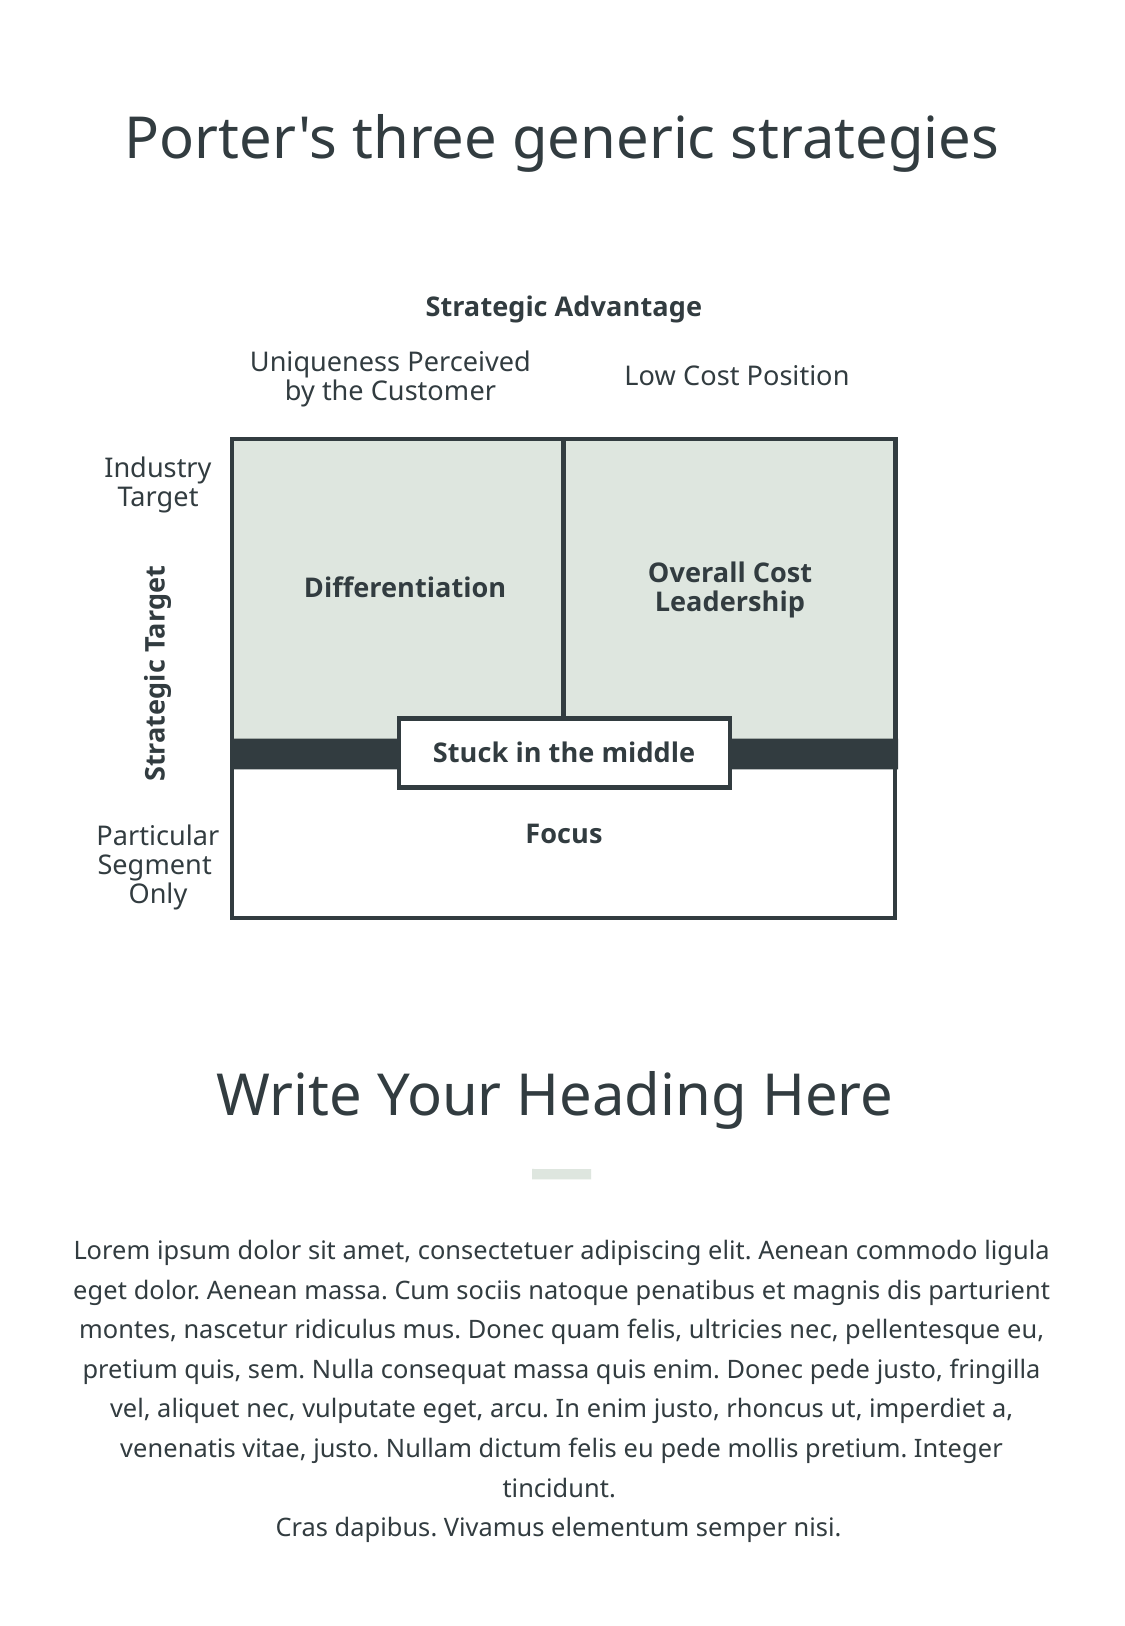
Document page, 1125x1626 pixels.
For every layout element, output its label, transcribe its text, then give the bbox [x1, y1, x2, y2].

text_box [230, 738, 398, 770]
text_box [564, 438, 896, 738]
text_box Differentiation [297, 573, 513, 604]
text_box Lorem ipsum dolor sit amet, consectetuer adipiscing elit. Aenean commodo ligula eget dolor. Aenean massa. Cum sociis natoque penatibus et magnis dis parturient montes, nascetur ridiculus mus. Donec quam felis, ultricies nec, pellentesque eu, pretium quis, sem. Nulla consequat massa quis enim. Donec pede justo, fringilla vel, aliquet nec, vulputate eget, arcu. In enim justo, rhoncus ut, imperdiet a, venenatis vitae, justo. Nullam dictum felis eu pede mollis pretium. Integer tincidunt. Cras dapibus. Vivamus elementum semper nisi. [68, 1225, 1057, 1542]
text_box [730, 738, 899, 770]
text_box Focus [384, 819, 744, 850]
text_box [232, 438, 564, 738]
text_box Industry Target [95, 453, 222, 513]
text_box Uniqueness Perceived by the Customer [236, 347, 545, 407]
text_box Strategic Advantage [384, 293, 744, 323]
text_box Write Your Heading Here [67, 1071, 1058, 1127]
text_box [398, 718, 730, 788]
text_box Particular Segment Only [95, 821, 222, 910]
text_box Stuck in the middle [406, 738, 722, 769]
text_box [232, 770, 896, 918]
text_box Porter's three generic strategies [71, 113, 1054, 170]
text_box Overall Cost Leadership [622, 559, 838, 618]
text_box Strategic Target [141, 553, 171, 794]
text_box Low Cost Position [582, 362, 892, 392]
